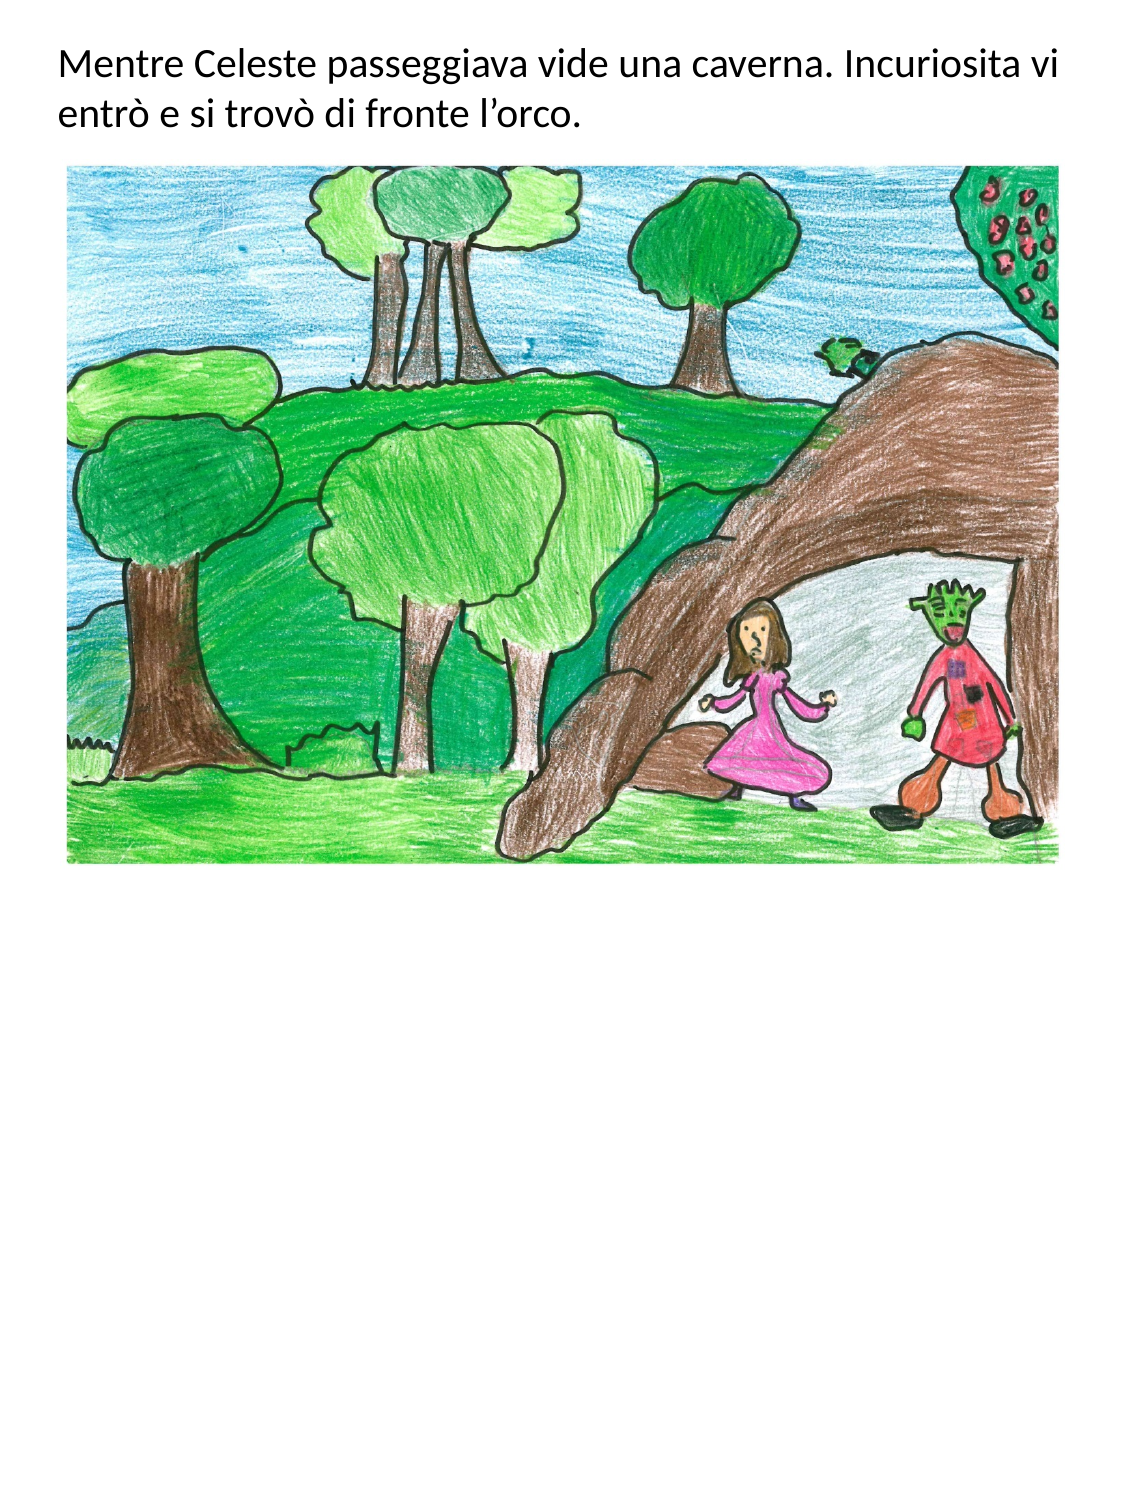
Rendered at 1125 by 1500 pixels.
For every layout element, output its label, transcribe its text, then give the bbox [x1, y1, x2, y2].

text_box Mentre Celeste passeggiava vide una caverna. Incuriosita vi entrò e si trovò di fronte l’orco. [42, 28, 1083, 143]
picture [60, 159, 1065, 871]
